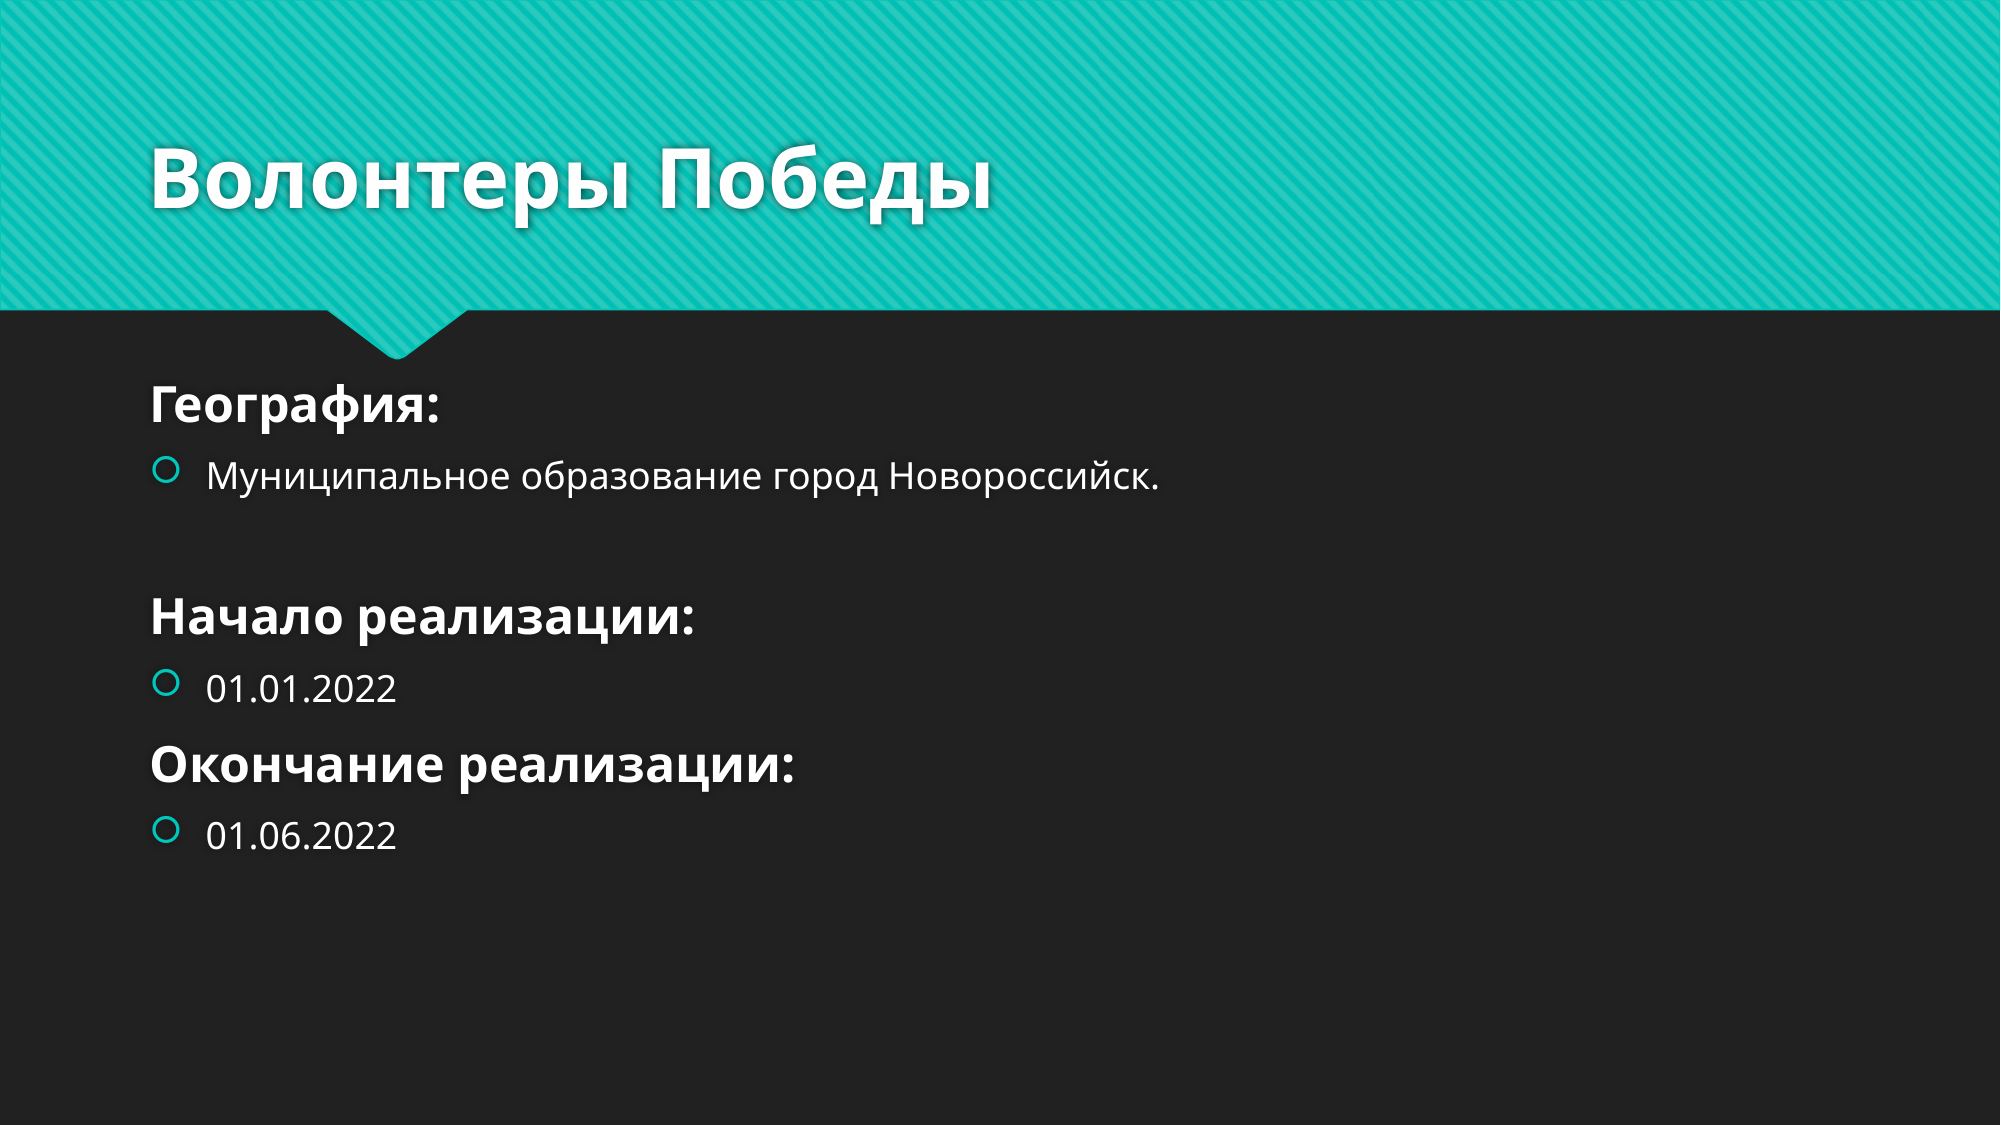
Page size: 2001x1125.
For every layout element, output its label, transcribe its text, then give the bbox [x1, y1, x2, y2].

list География: Муниципальное образование город Новороссийск. Начало реализации: 01.01.2022 Окончание реализации: 01.06.2022 [134, 364, 1866, 962]
title Волонтеры Победы [132, 73, 1868, 233]
